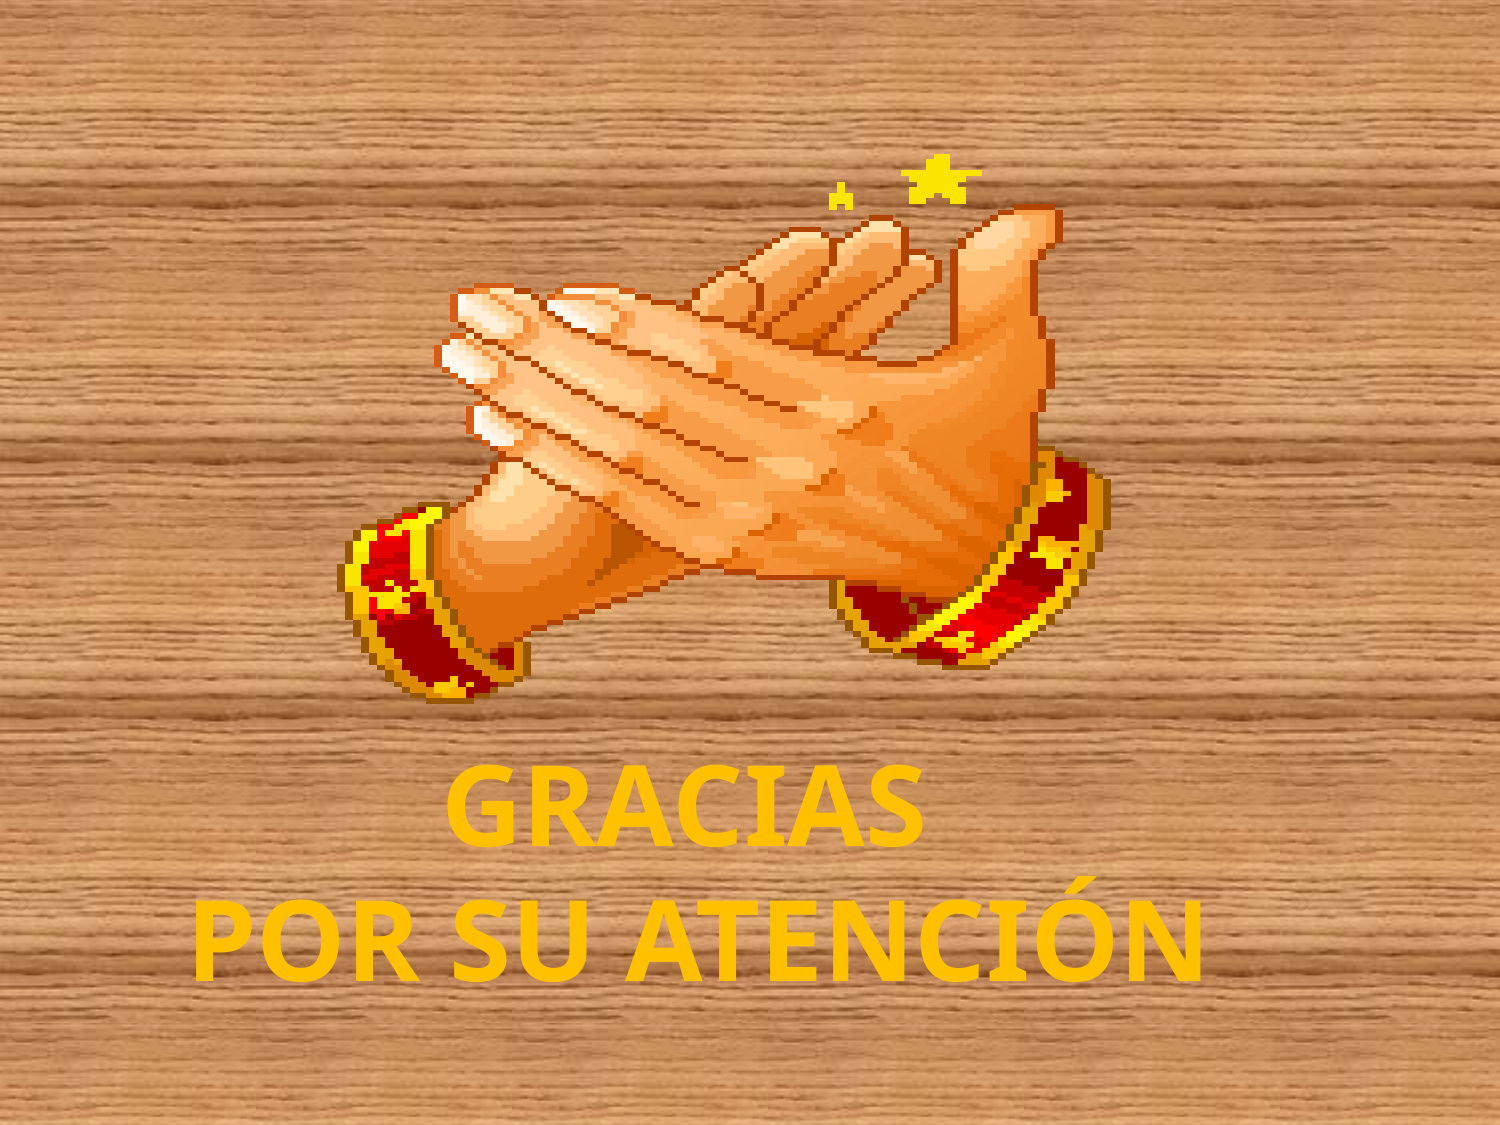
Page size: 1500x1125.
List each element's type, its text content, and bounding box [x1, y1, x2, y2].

text_box GRACIAS POR SU ATENCIÓN [171, 726, 1227, 1012]
picture [0, 0, 1500, 1125]
